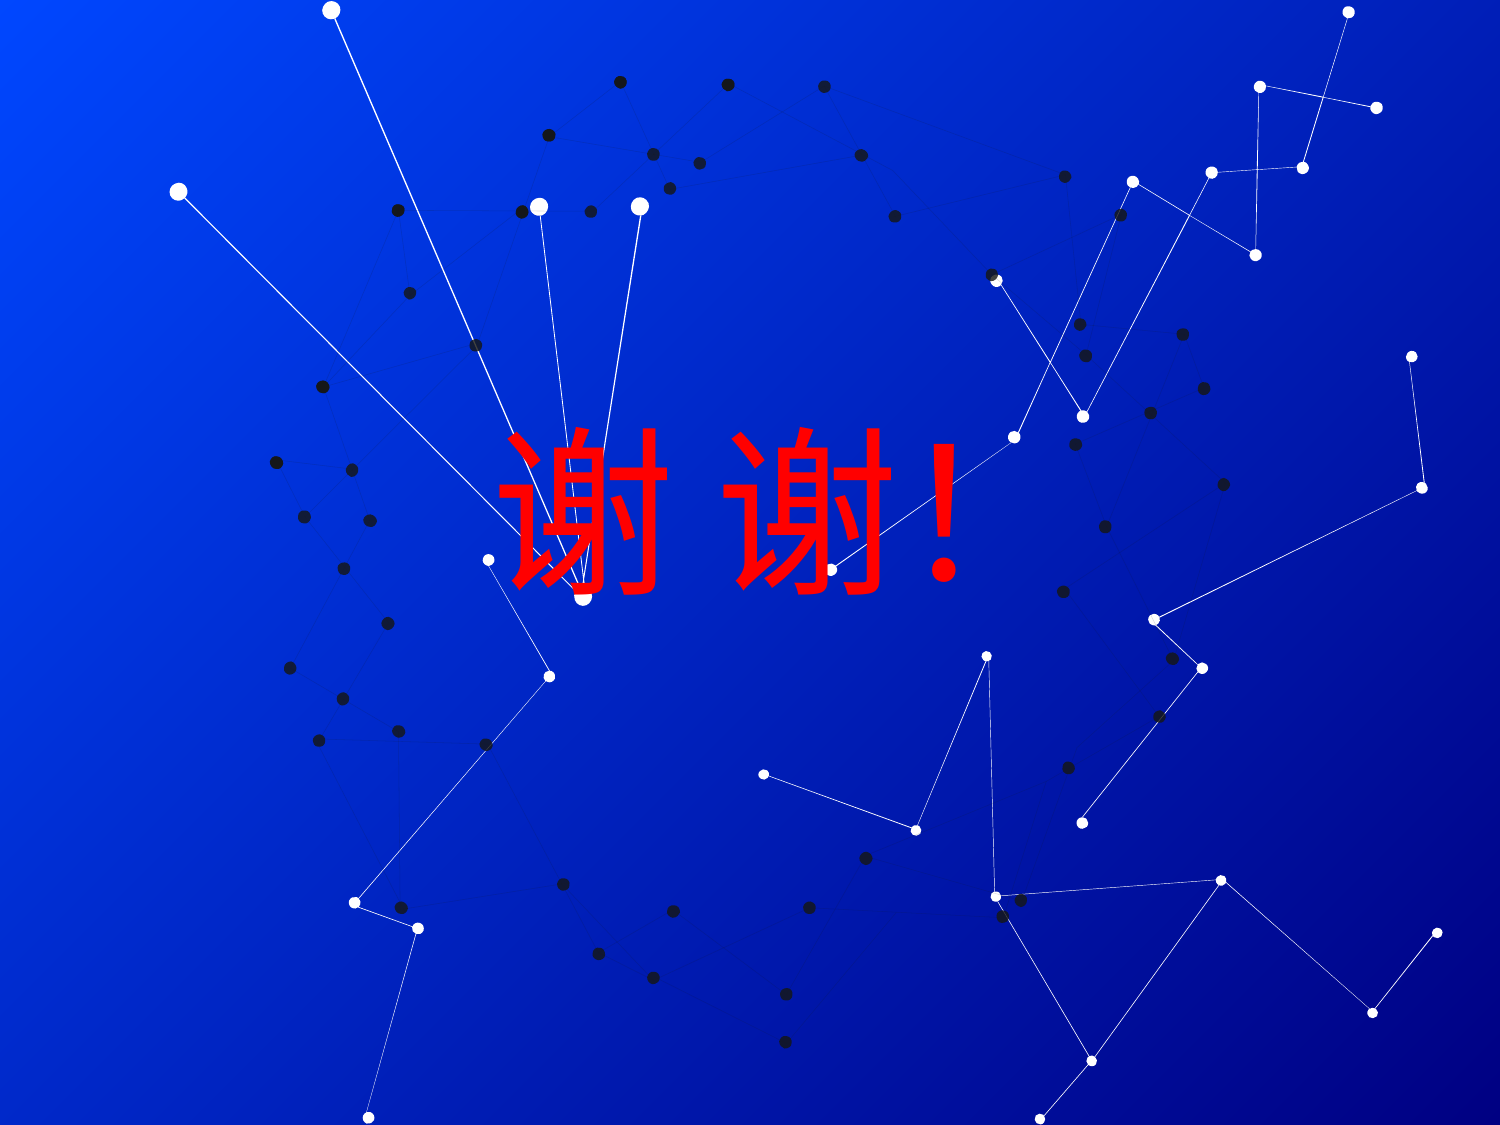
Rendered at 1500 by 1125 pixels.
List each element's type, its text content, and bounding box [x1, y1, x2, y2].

title 谢 谢！ [304, 267, 1269, 778]
